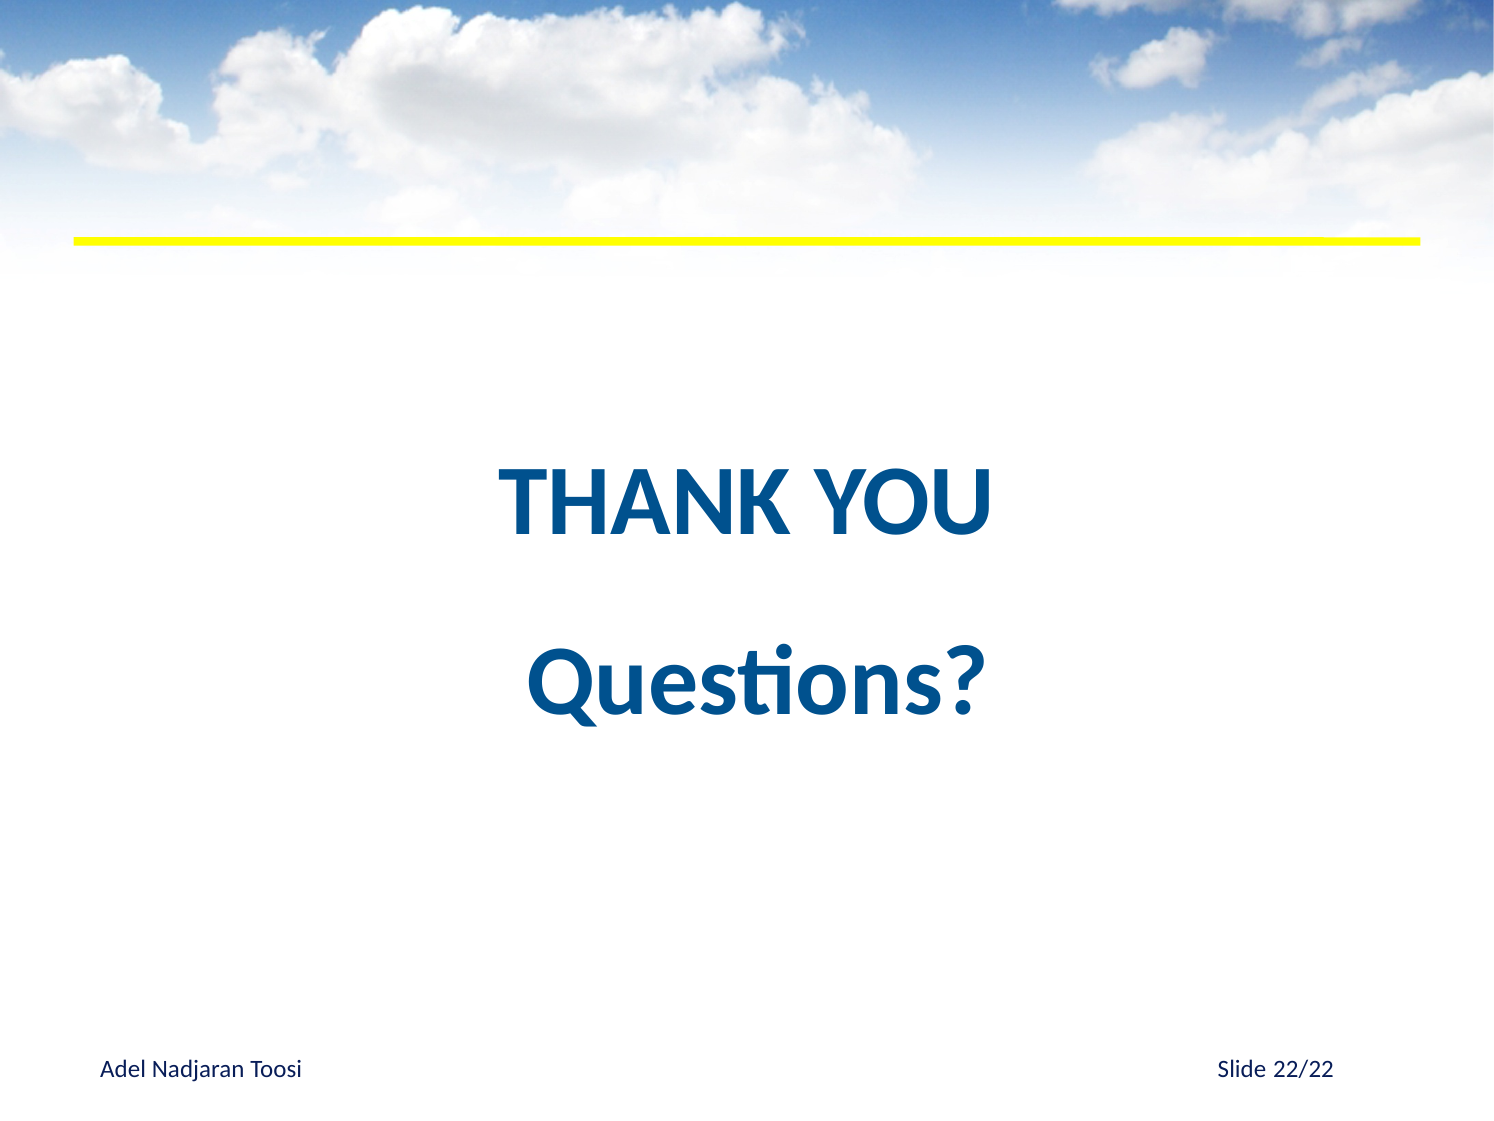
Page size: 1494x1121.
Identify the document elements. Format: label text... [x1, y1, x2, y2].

text_box THANK YOU Questions? [120, 276, 1396, 952]
picture [0, 0, 1494, 1121]
